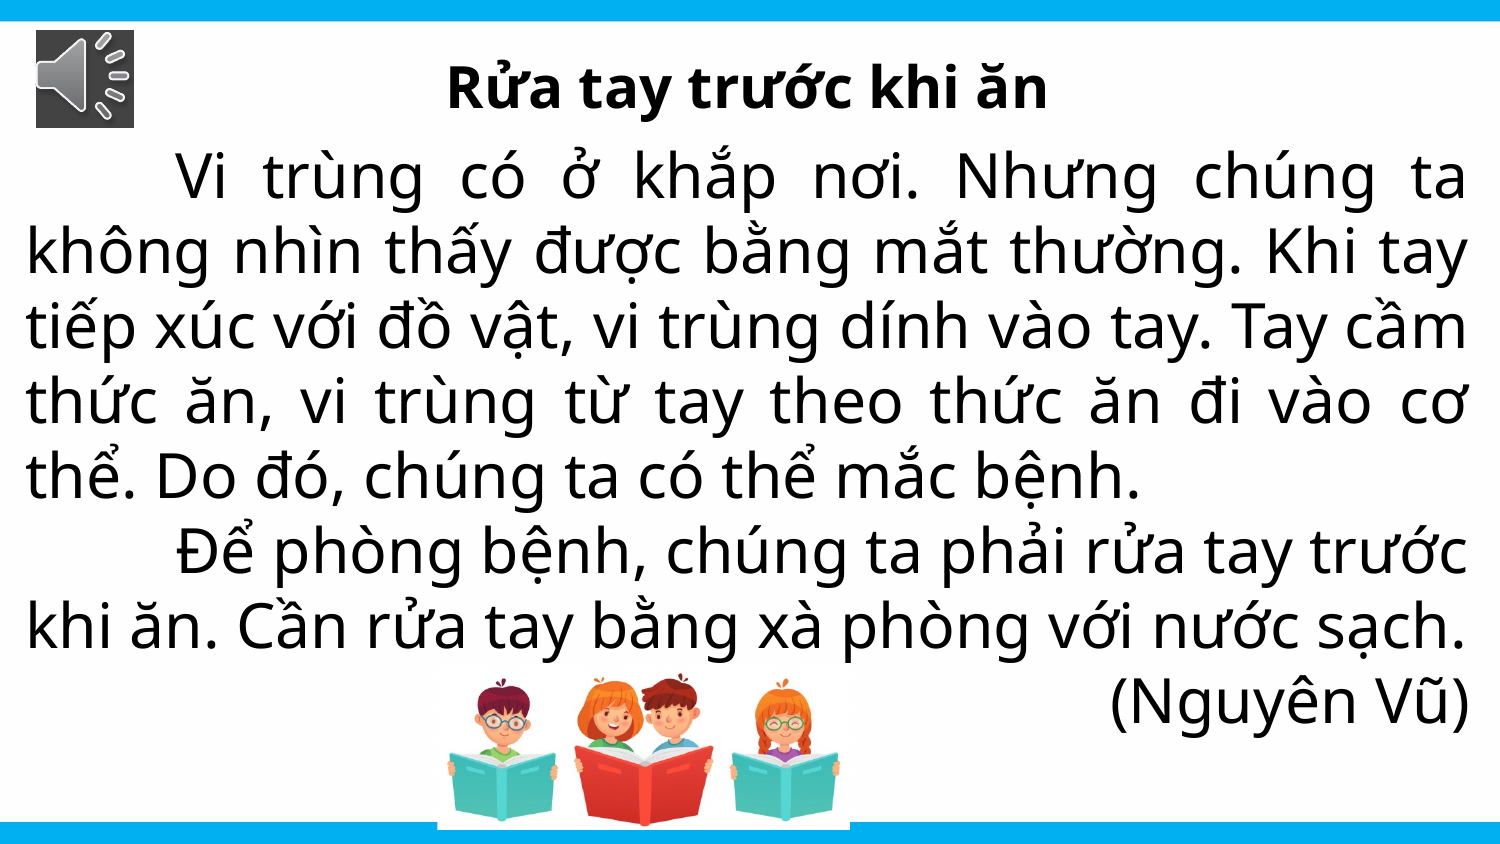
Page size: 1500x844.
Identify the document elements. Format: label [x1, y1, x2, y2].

picture [0, 22, 1500, 829]
text_box [9, 42, 1486, 750]
